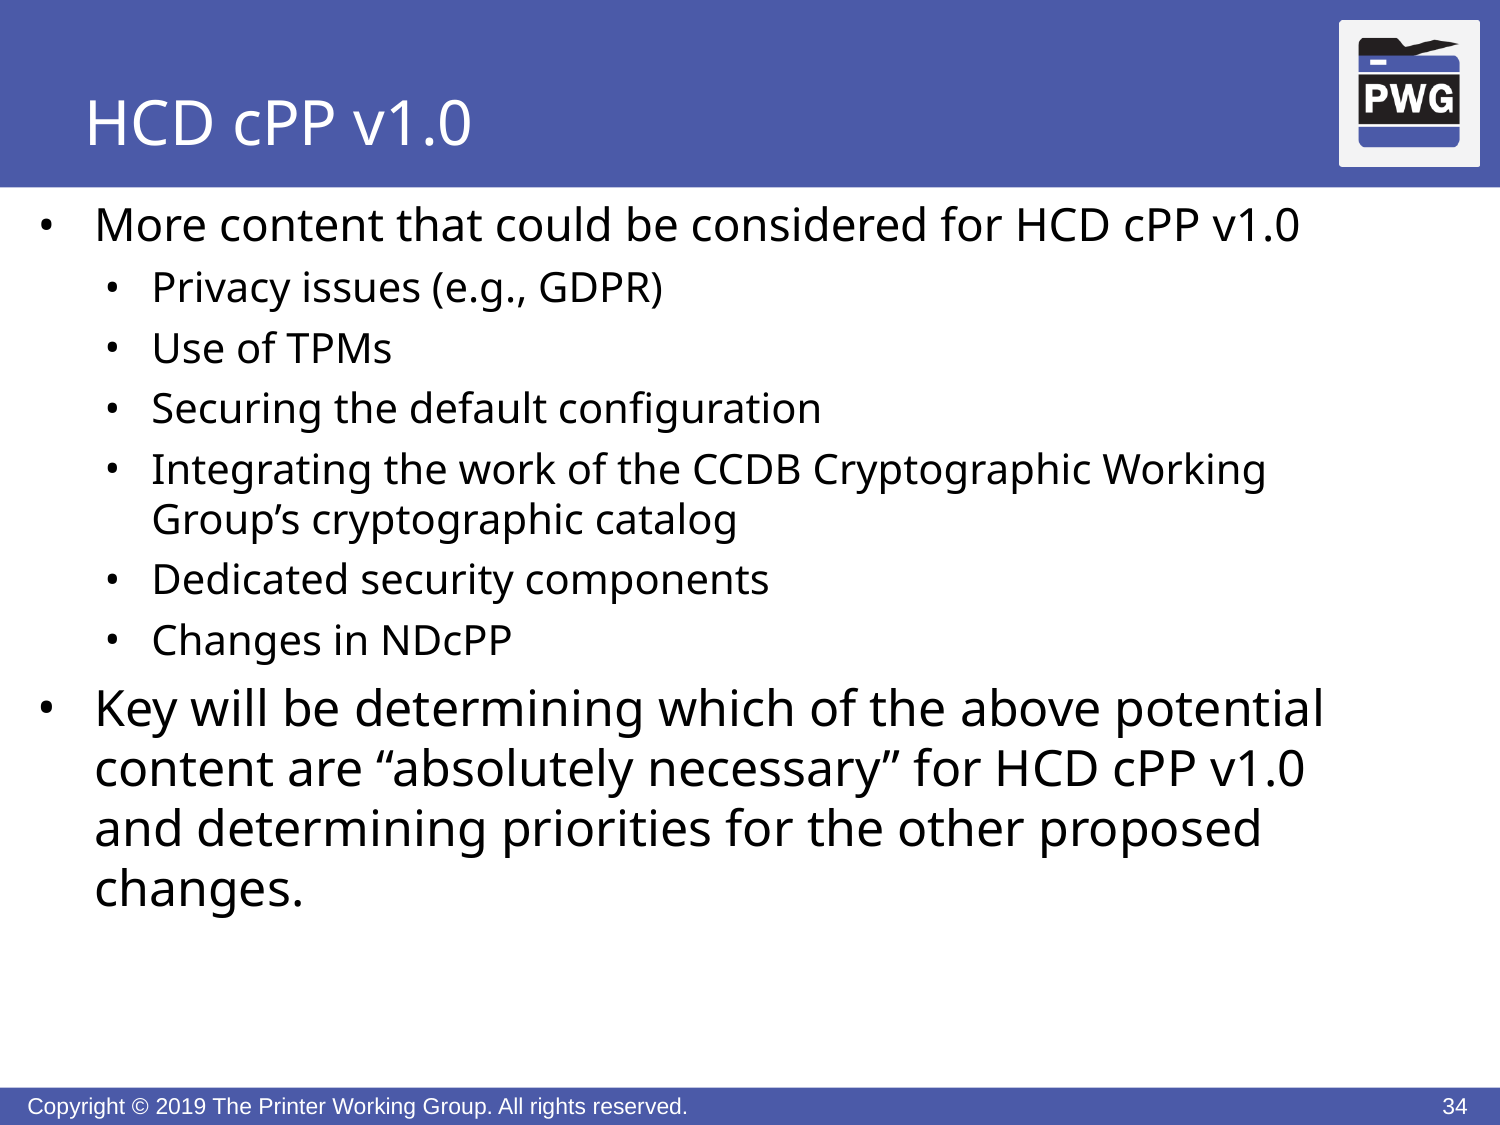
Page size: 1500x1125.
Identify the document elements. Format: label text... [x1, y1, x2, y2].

text_box 34 [1441, 1092, 1469, 1118]
text_box [0, 1087, 1500, 1125]
text_box Copyright © 2019 The Printer Working Group. All rights reserved. [20, 1092, 750, 1118]
title HCD cPP v1.0 [69, 5, 1283, 167]
picture [1339, 20, 1480, 167]
list More content that could be considered for HCD cPP v1.0 Privacy issues (e.g., GDPR) Use of TPMs Securing the default configuration Integrating the work of the CCDB Cryptographic Working Group’s cryptographic catalog Dedicated security components Changes in NDcPP Key will be determining which of the above potential content are “absolutely necessary” for HCD cPP v1.0 and determining priorities for the other proposed changes. [23, 187, 1395, 1046]
text_box [0, 0, 1500, 188]
